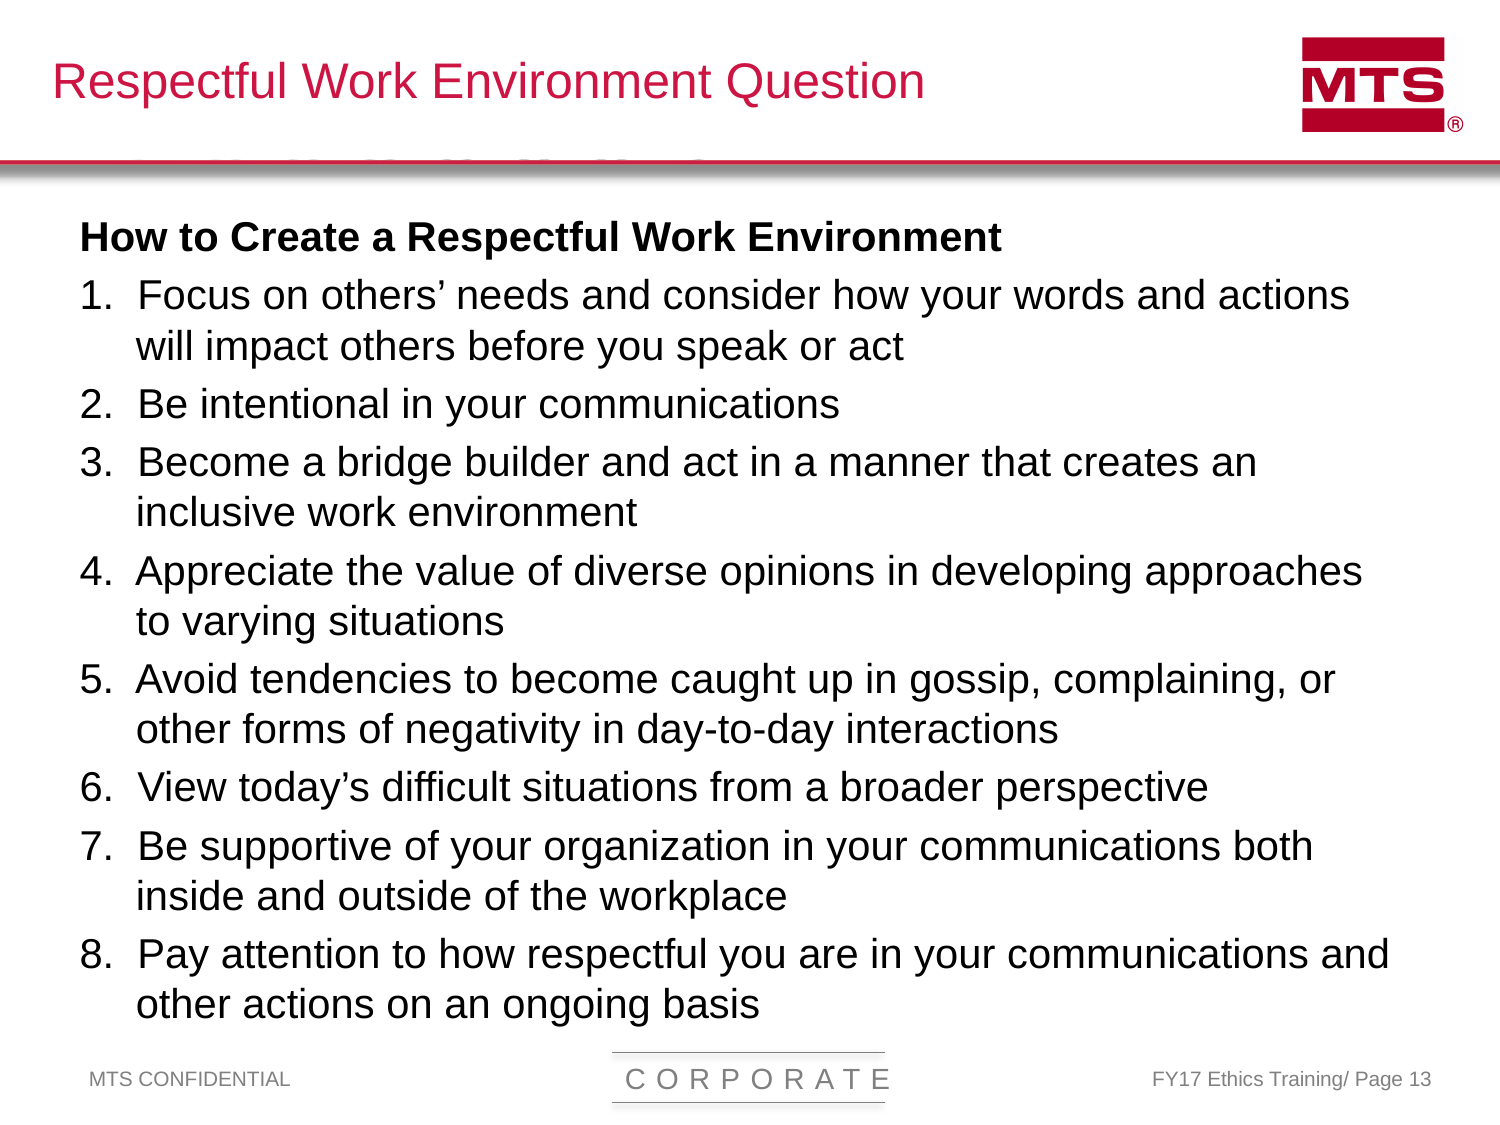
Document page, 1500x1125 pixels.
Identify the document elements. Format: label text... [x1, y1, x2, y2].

list How to Create a Respectful Work Environment 1. Focus on others’ needs and consider how your words and actions will impact others before you speak or act 2. Be intentional in your communications 3. Become a bridge builder and act in a manner that creates an inclusive work environment 4. Appreciate the value of diverse opinions in developing approaches to varying situations 5. Avoid tendencies to become caught up in gossip, complaining, or other forms of negativity in day-to-day interactions 6. View today’s difficult situations from a broader perspective 7. Be supportive of your organization in your communications both inside and outside of the workplace 8. Pay attention to how respectful you are in your communications and other actions on an ongoing basis [64, 202, 1420, 943]
picture [1391, 36, 1464, 134]
picture [0, 159, 1500, 188]
title Respectful Work Environment Question [36, 22, 1391, 136]
